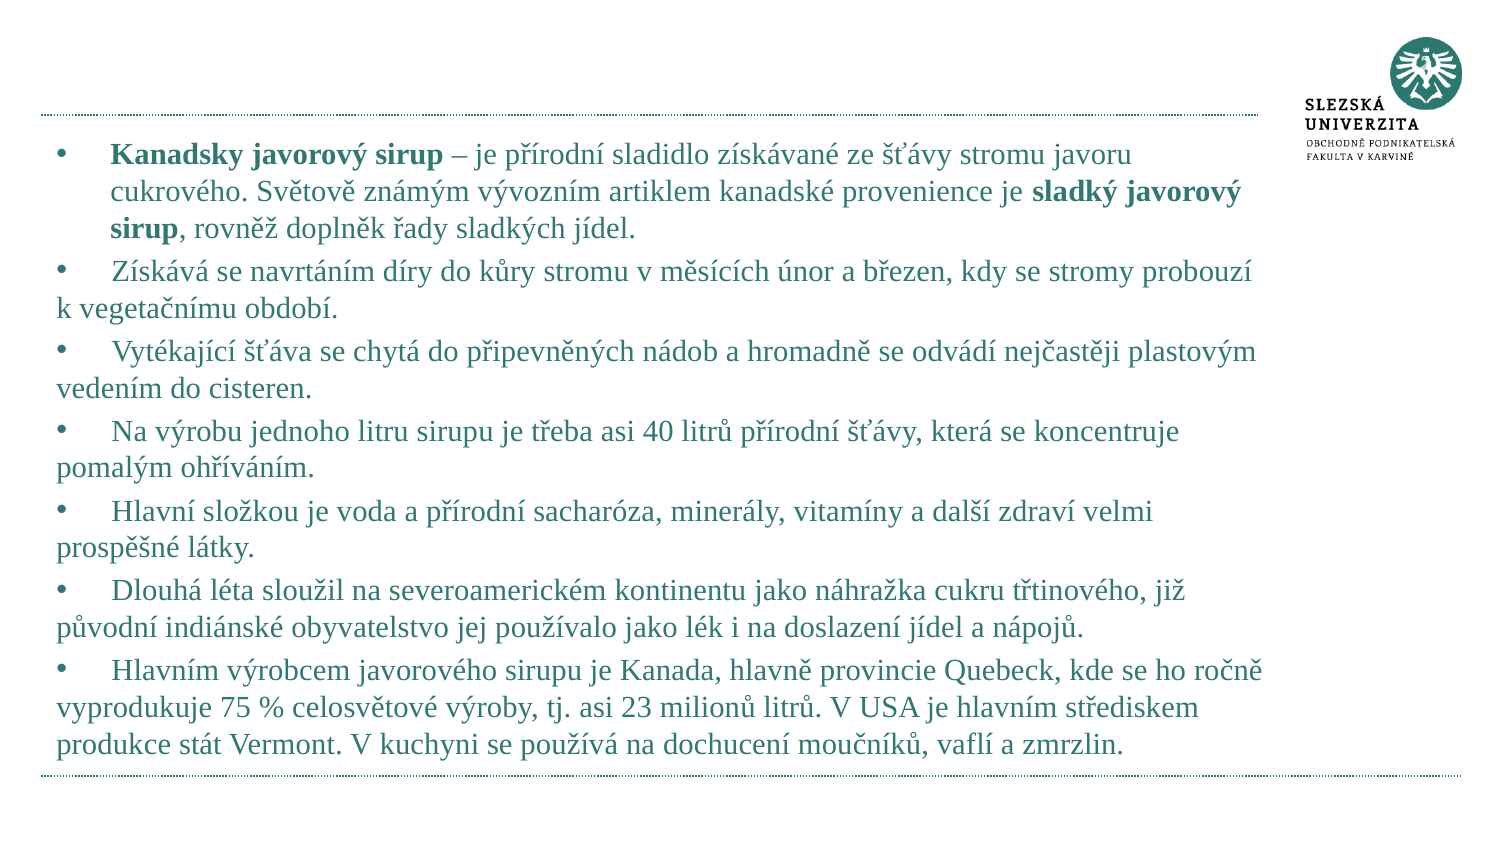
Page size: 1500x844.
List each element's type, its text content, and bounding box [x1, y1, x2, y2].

text_box Kanadsky javorový sirup – je přírodní sladidlo získávané ze šťávy stromu javoru cukrového. Světově známým vývozním artiklem kanadské provenience je sladký javorový sirup, rovněž doplněk řady sladkých jídel. Získává se navrtáním díry do kůry stromu v měsících únor a březen, kdy se stromy probouzí k vegetačnímu období. Vytékající šťáva se chytá do připevněných nádob a hromadně se odvádí nejčastěji plastovým vedením do cisteren. Na výrobu jednoho litru sirupu je třeba asi 40 litrů přírodní šťávy, která se koncentruje pomalým ohříváním. Hlavní složkou je voda a přírodní sacharóza, minerály, vitamíny a další zdraví velmi prospěšné látky. Dlouhá léta sloužil na severoamerickém kontinentu jako náhražka cukru třtinového, již původní indiánské obyvatelstvo jej používalo jako lék i na doslazení jídel a nápojů. Hlavním výrobcem javorového sirupu je Kanada, hlavně provincie Quebeck, kde se ho ročně vyprodukuje 75 % celosvětové výroby, tj. asi 23 milionů litrů. V USA je hlavním střediskem produkce stát Vermont. V kuchyni se používá na dochucení moučníků, vaflí a zmrzlin. [41, 126, 1294, 777]
picture [1305, 37, 1462, 160]
